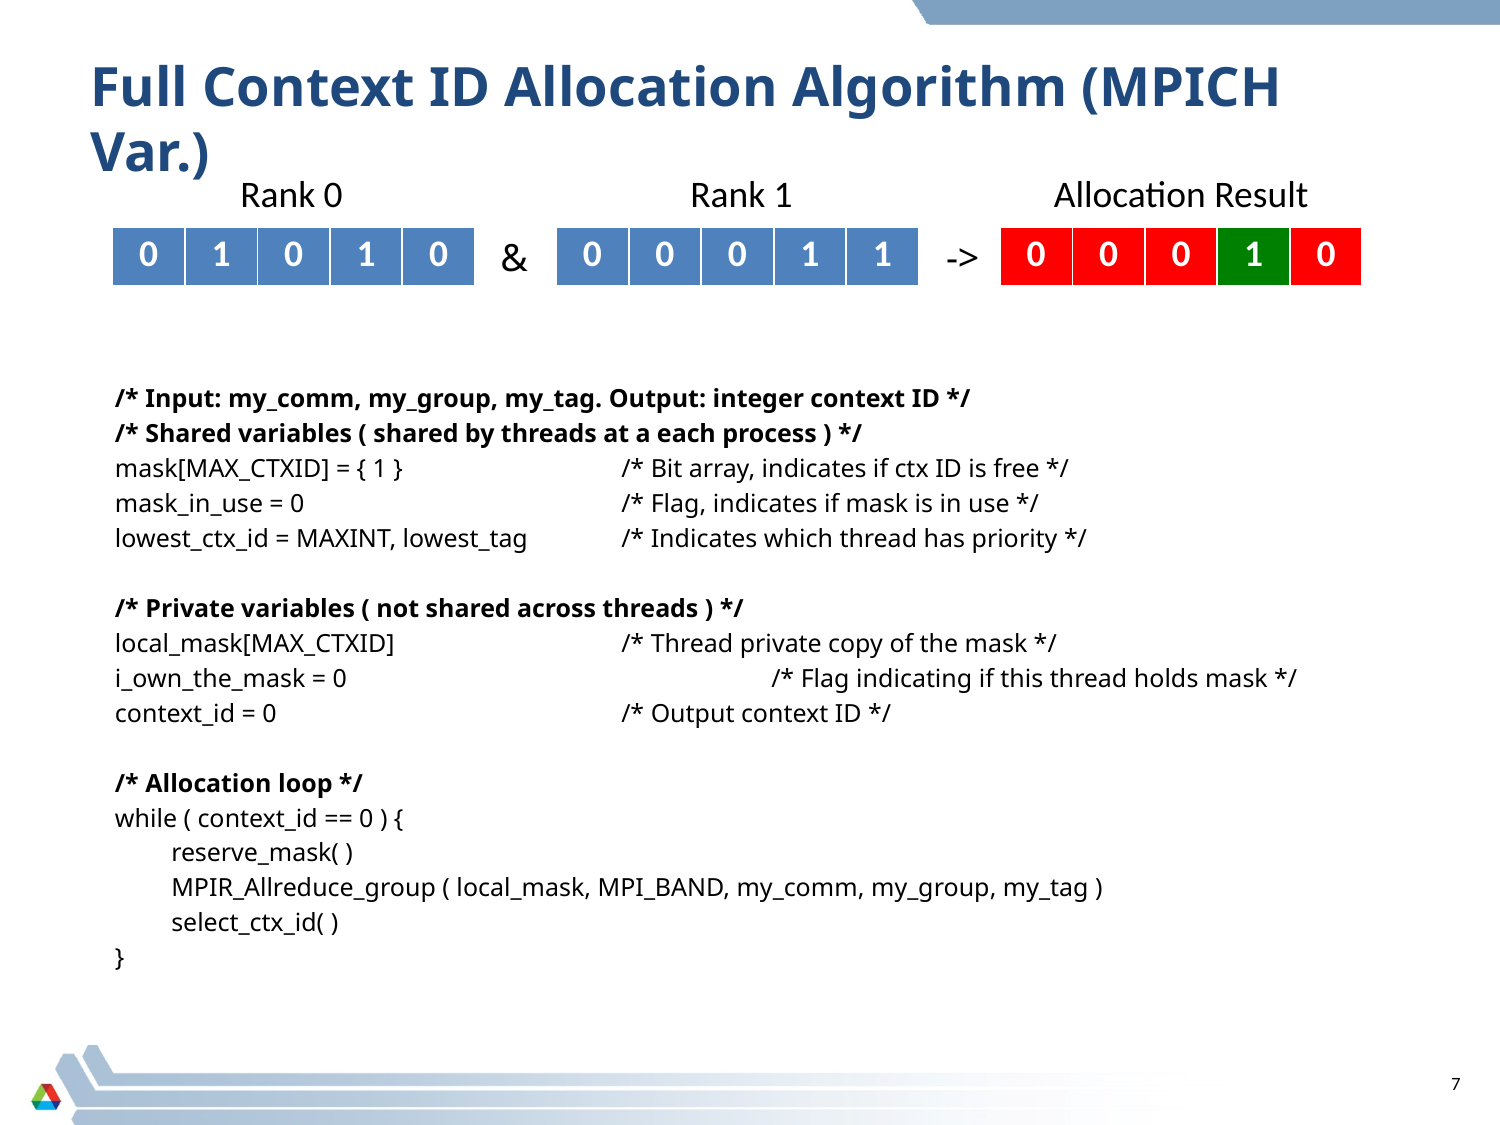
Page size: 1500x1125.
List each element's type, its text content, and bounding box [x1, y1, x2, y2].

table_header 0 [630, 228, 700, 285]
table_header 1 [331, 228, 401, 285]
table_header 0 [1073, 228, 1144, 285]
picture [0, 0, 1500, 26]
table_header 0 [258, 228, 329, 285]
table_header 0 [1146, 228, 1216, 285]
slide_number 7 [1412, 1064, 1476, 1125]
table_header 0 [1291, 228, 1361, 285]
text_box Allocation Result [1039, 162, 1324, 223]
text_box Rank 1 [675, 162, 808, 223]
text_box -> [931, 226, 995, 287]
table_header 0 [702, 228, 773, 285]
table_header 1 [775, 228, 845, 285]
table_header 1 [186, 228, 257, 285]
table_header 0 [557, 228, 628, 285]
text_box & [485, 226, 543, 287]
table_header 0 [113, 228, 184, 285]
picture [0, 1037, 1500, 1125]
list /* Input: my_comm, my_group, my_tag. Output: integer context ID */ /* Shared variables ( shared by threads at a each process ) */ mask[MAX_CTXID] = { 1 } /* Bit array, indicates if ctx ID is free */ mask_in_use = 0 /* Flag, indicates if mask is in use */ lowest_ctx_id = MAXINT, lowest_tag /* Indicates which thread has priority */ /* Private variables ( not shared across threads ) */ local_mask[MAX_CTXID] /* Thread private copy of the mask */ i_own_the_mask = 0 /* Flag indicating if this thread holds mask */ context_id = 0 /* Output context ID */ /* Allocation loop */ while ( context_id == 0 ) { reserve_mask( ) MPIR_Allreduce_group ( local_mask, MPI_BAND, my_comm, my_group, my_tag ) select_ctx_id( ) } [99, 374, 1451, 1018]
text_box Rank 0 [225, 162, 358, 223]
table_header 0 [403, 228, 474, 285]
table_header 0 [1001, 228, 1072, 285]
title Full Context ID Allocation Algorithm (MPICH Var.) [74, 44, 1426, 201]
table_header 1 [1218, 228, 1289, 285]
table_header 1 [847, 228, 918, 285]
